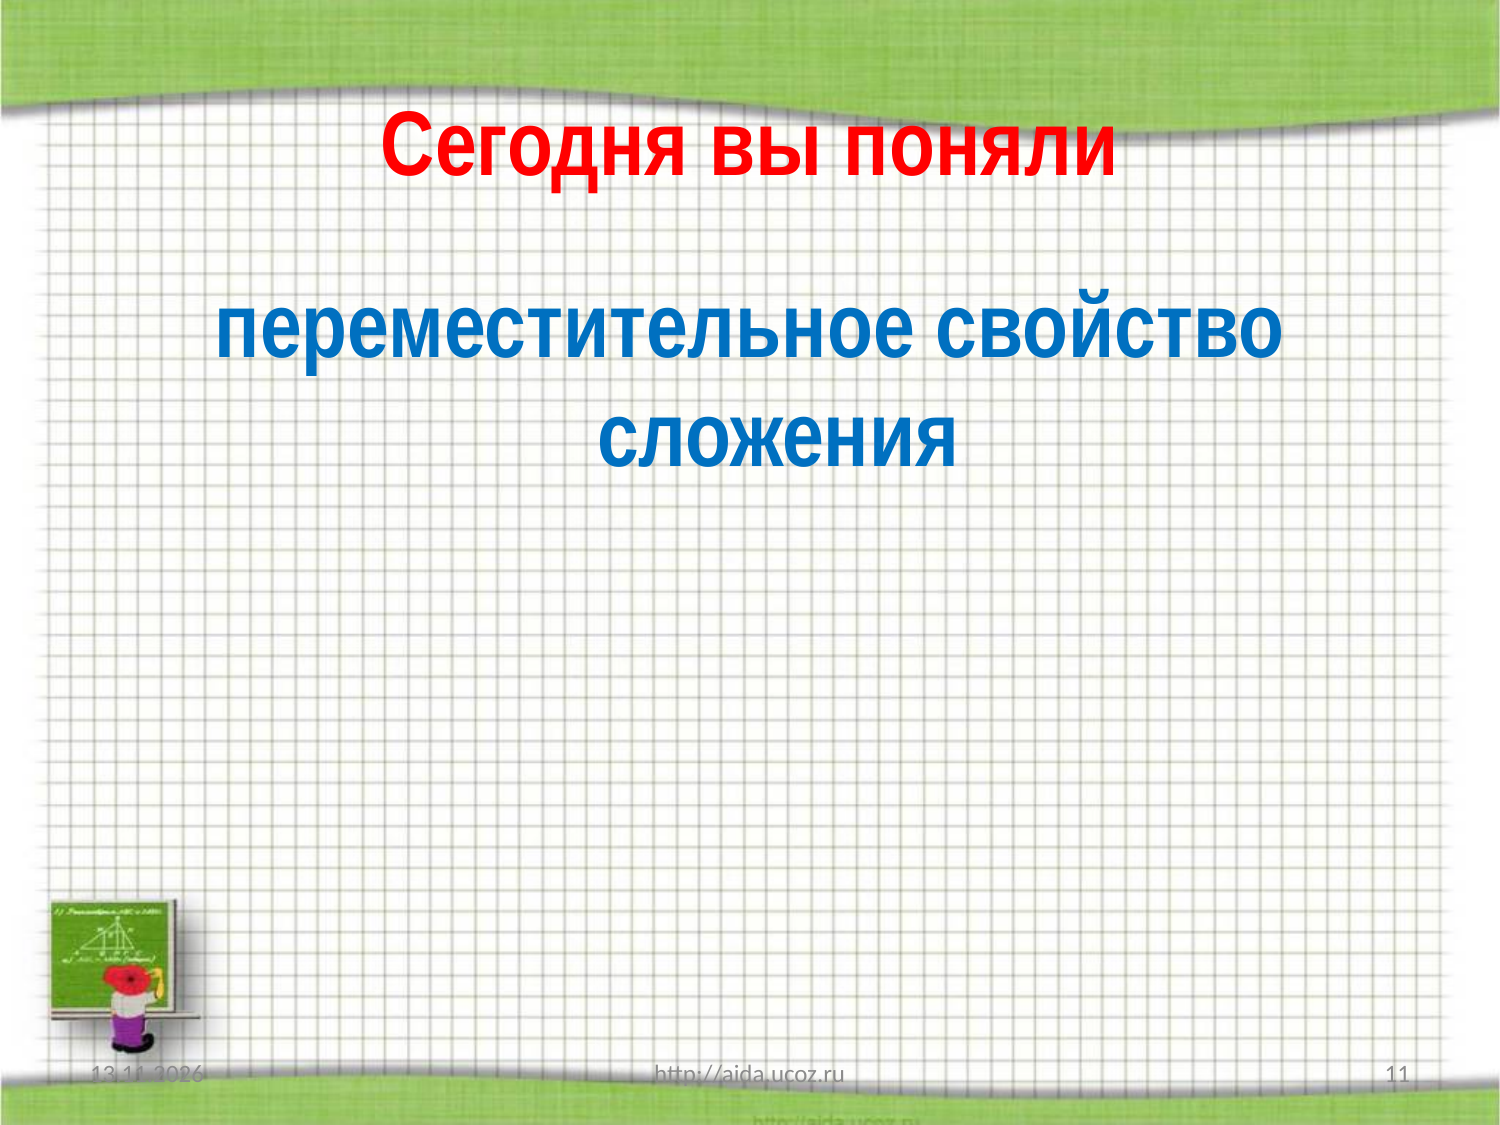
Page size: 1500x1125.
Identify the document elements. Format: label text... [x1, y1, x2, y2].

picture [0, 0, 1500, 1125]
slide_number 11 [1074, 1042, 1425, 1103]
title Сегодня вы поняли [74, 44, 1426, 233]
footer http://aida.ucoz.ru [512, 1042, 988, 1103]
list переместительное свойство сложения [74, 257, 1426, 1006]
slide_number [75, 1042, 425, 1103]
